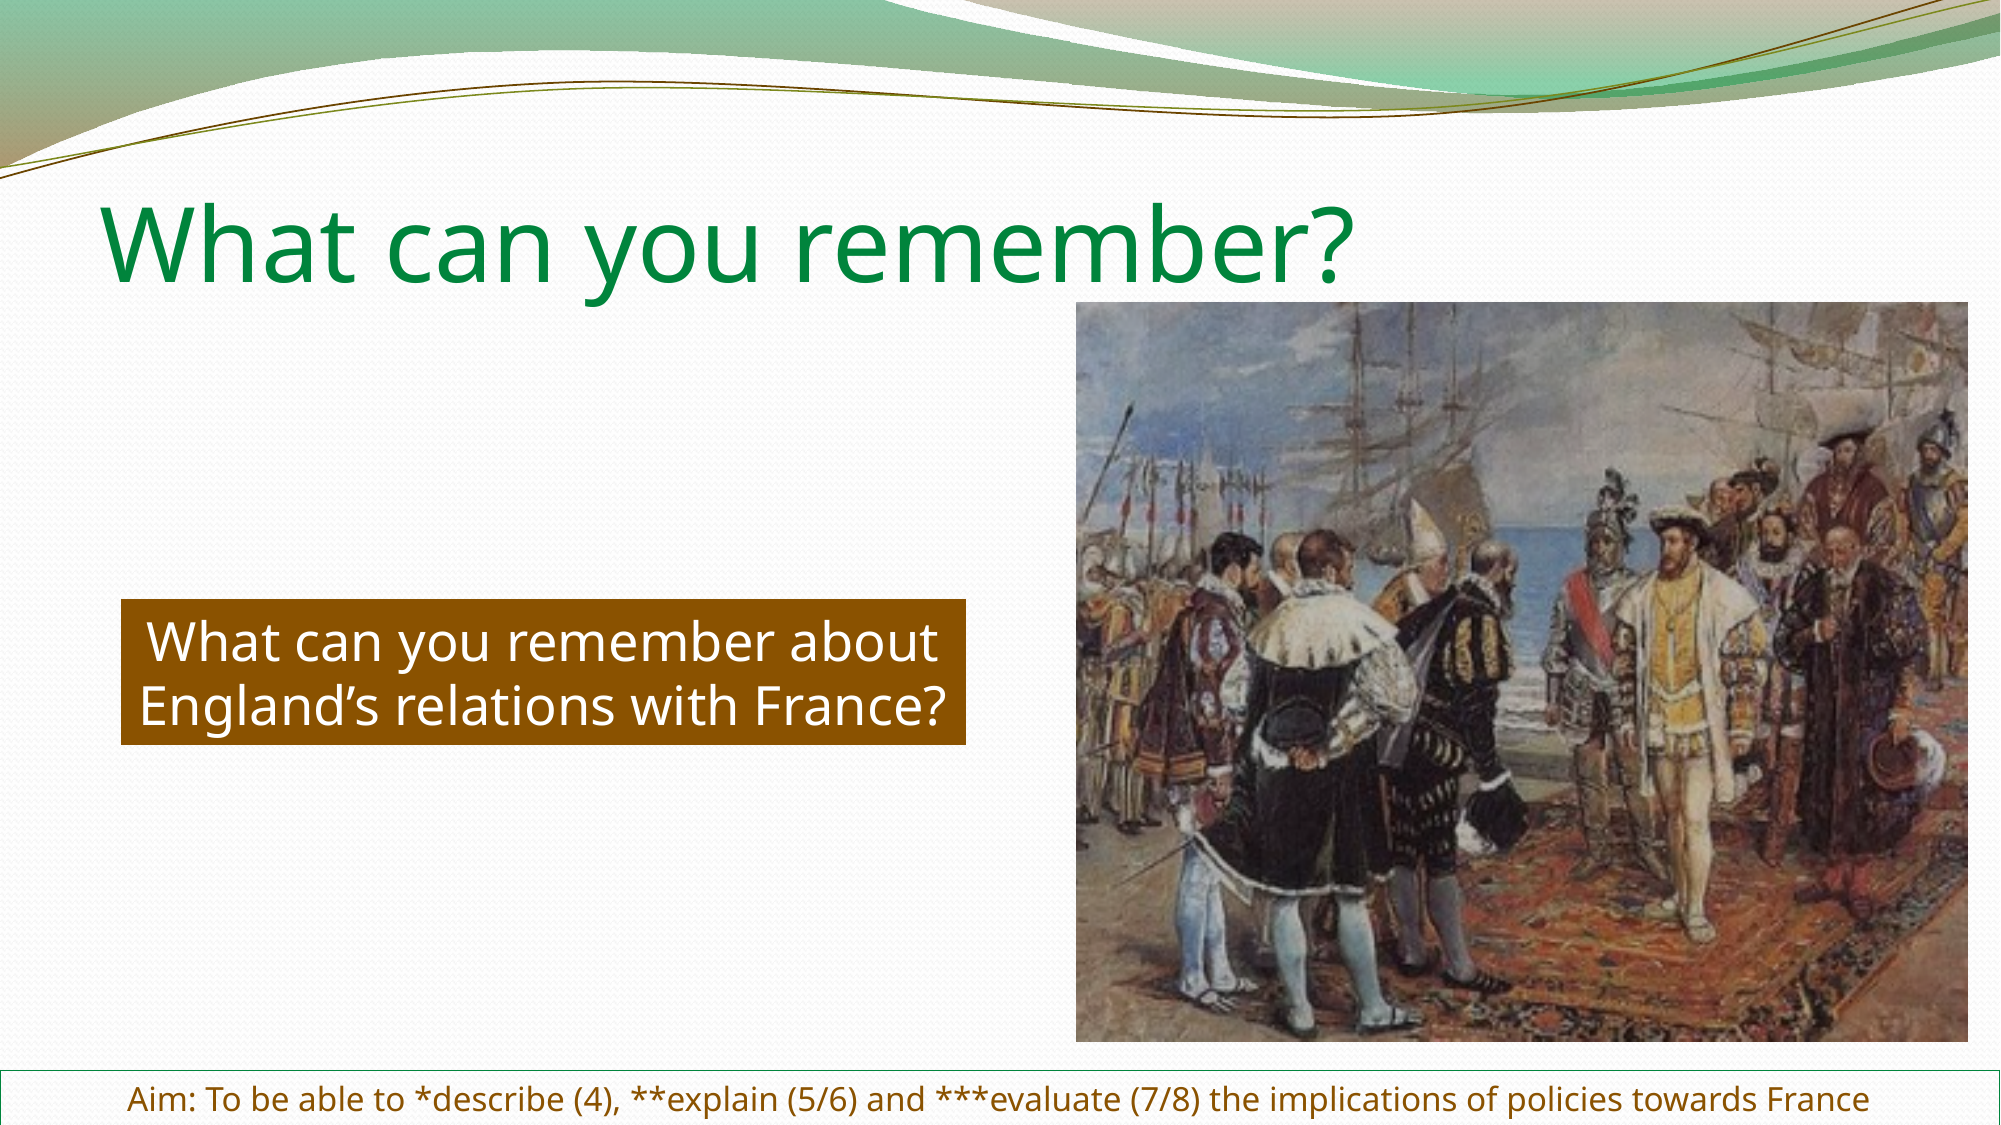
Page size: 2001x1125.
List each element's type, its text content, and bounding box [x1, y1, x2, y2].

text_box Aim: To be able to *describe (4), **explain (5/6) and ***evaluate (7/8) the implications of policies towards France [0, 1070, 2000, 1125]
list What can you remember about England’s relations with France? [121, 599, 966, 745]
title What can you remember? [99, 115, 1900, 303]
picture [1075, 302, 1968, 1042]
